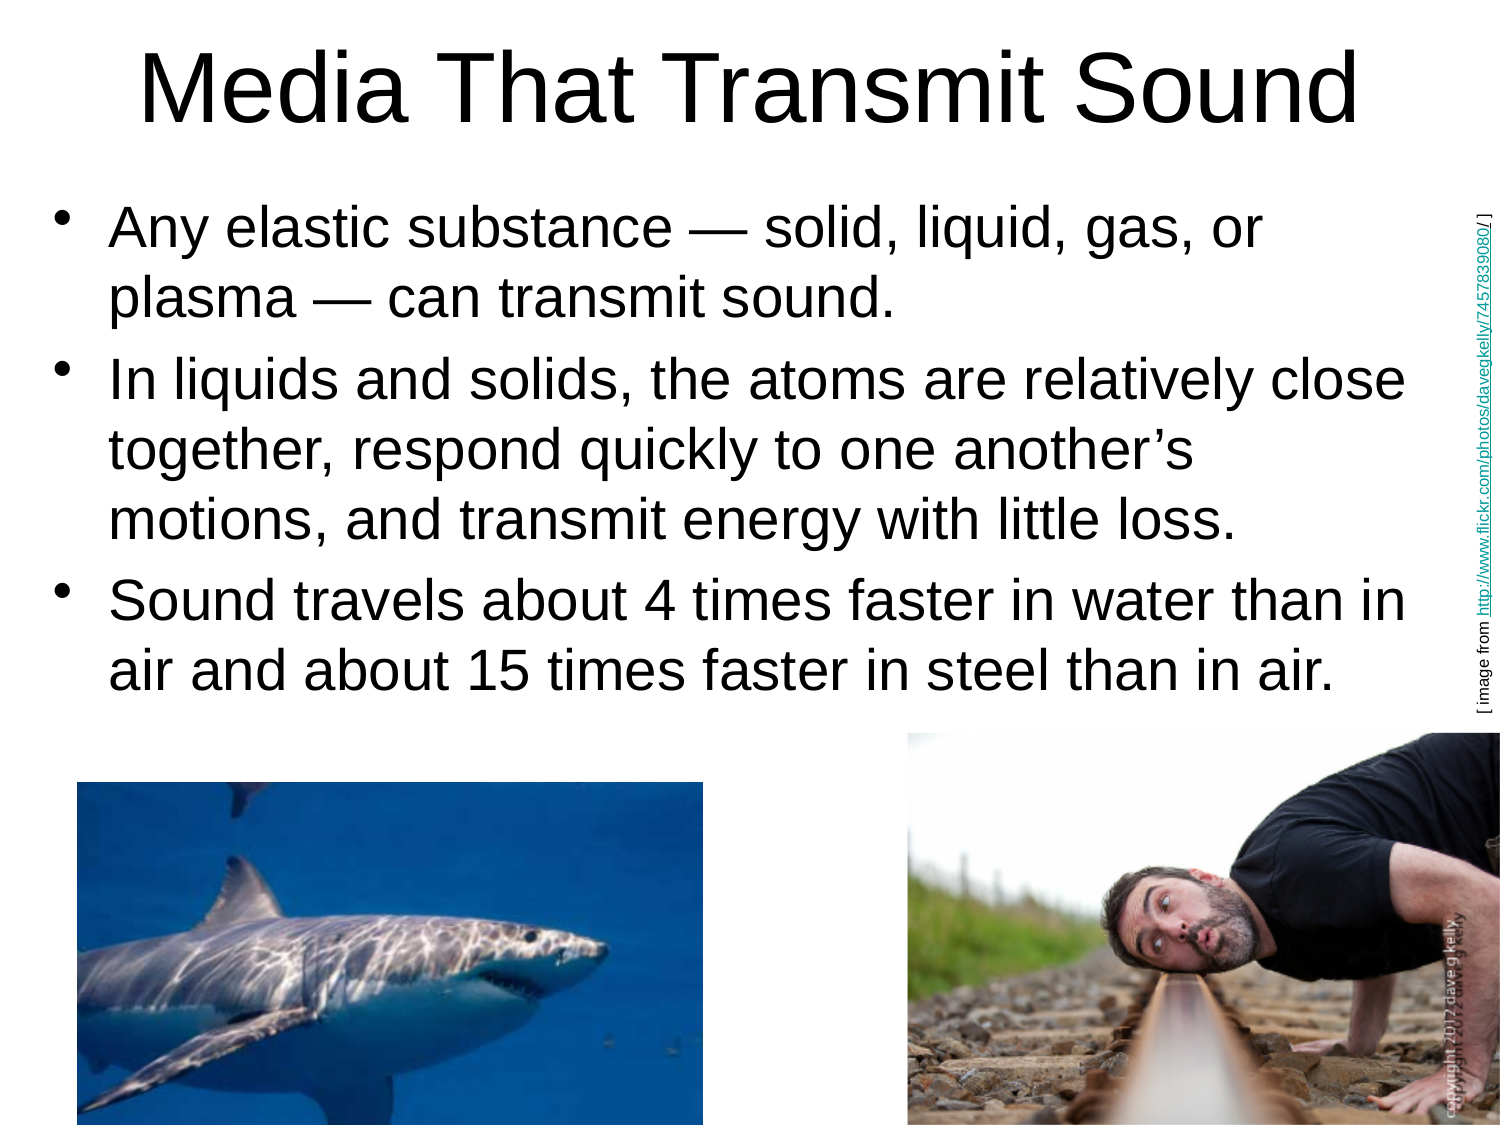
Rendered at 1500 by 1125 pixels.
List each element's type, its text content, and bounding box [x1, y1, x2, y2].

text_box [ image from http://www.flickr.com/photos/davegkelly/7457839080/ ] [1464, 198, 1500, 730]
picture [76, 782, 703, 1125]
picture [908, 632, 1499, 1125]
list Any elastic substance — solid, liquid, gas, or plasma — can transmit sound. In liquids and solids, the atoms are relatively close together, respond quickly to one another’s motions, and transmit energy with little loss. Sound travels about 4 times faster in water than in air and about 15 times faster in steel than in air. [37, 181, 1437, 994]
title Media That Transmit Sound [0, 0, 1500, 166]
